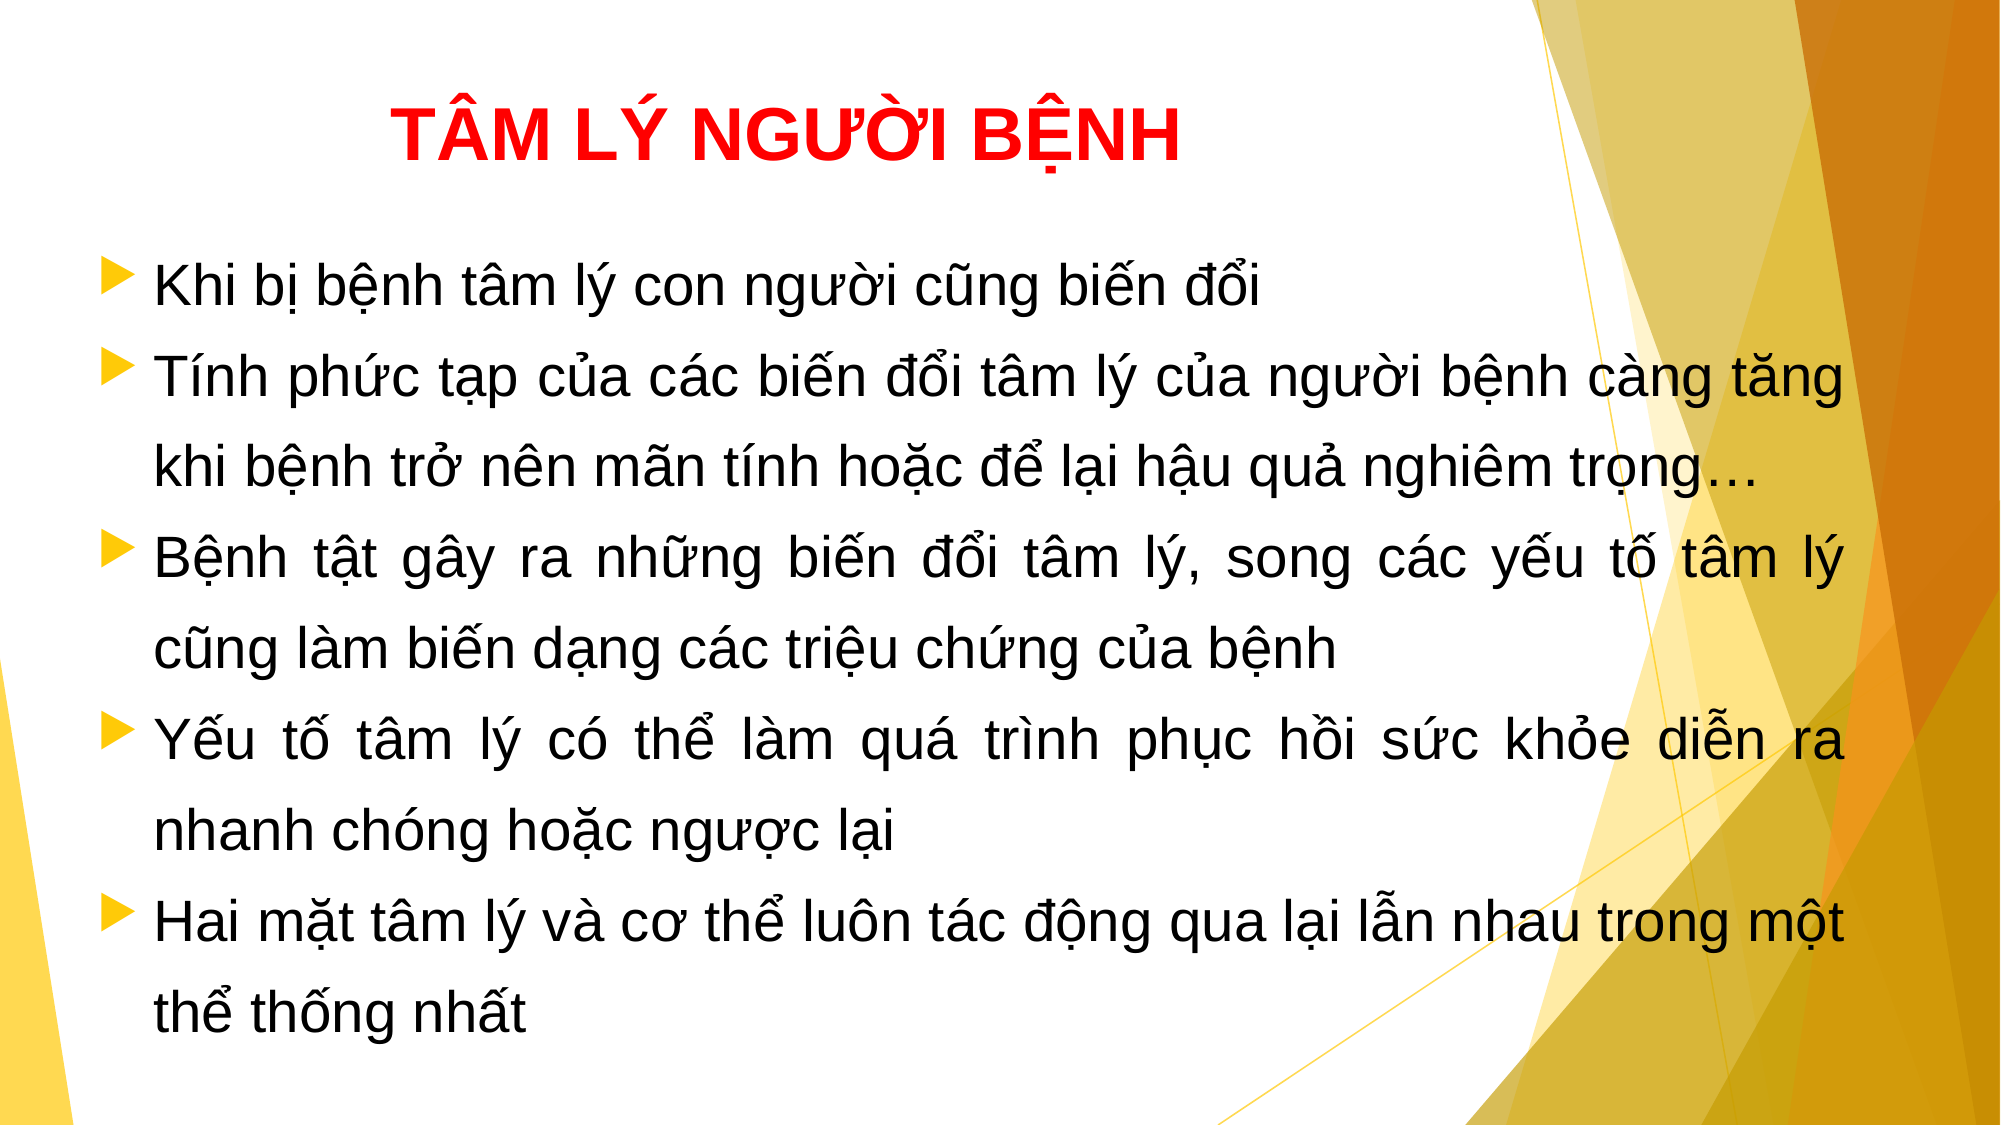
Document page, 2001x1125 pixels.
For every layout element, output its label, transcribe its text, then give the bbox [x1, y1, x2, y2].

list Khi bị bệnh tâm lý con người cũng biến đổi Tính phức tạp của các biến đổi tâm lý của người bệnh càng tăng khi bệnh trở nên mãn tính hoặc để lại hậu quả nghiêm trọng… Bệnh tật gây ra những biến đổi tâm lý, song các yếu tố tâm lý cũng làm biến dạng các triệu chứng của bệnh Yếu tố tâm lý có thể làm quá trình phục hồi sức khỏe diễn ra nhanh chóng hoặc ngược lại Hai mặt tâm lý và cơ thể luôn tác động qua lại lẫn nhau trong một thể thống nhất [82, 218, 1863, 1047]
title TÂM LÝ NGƯỜI BỆNH [82, 78, 1493, 218]
